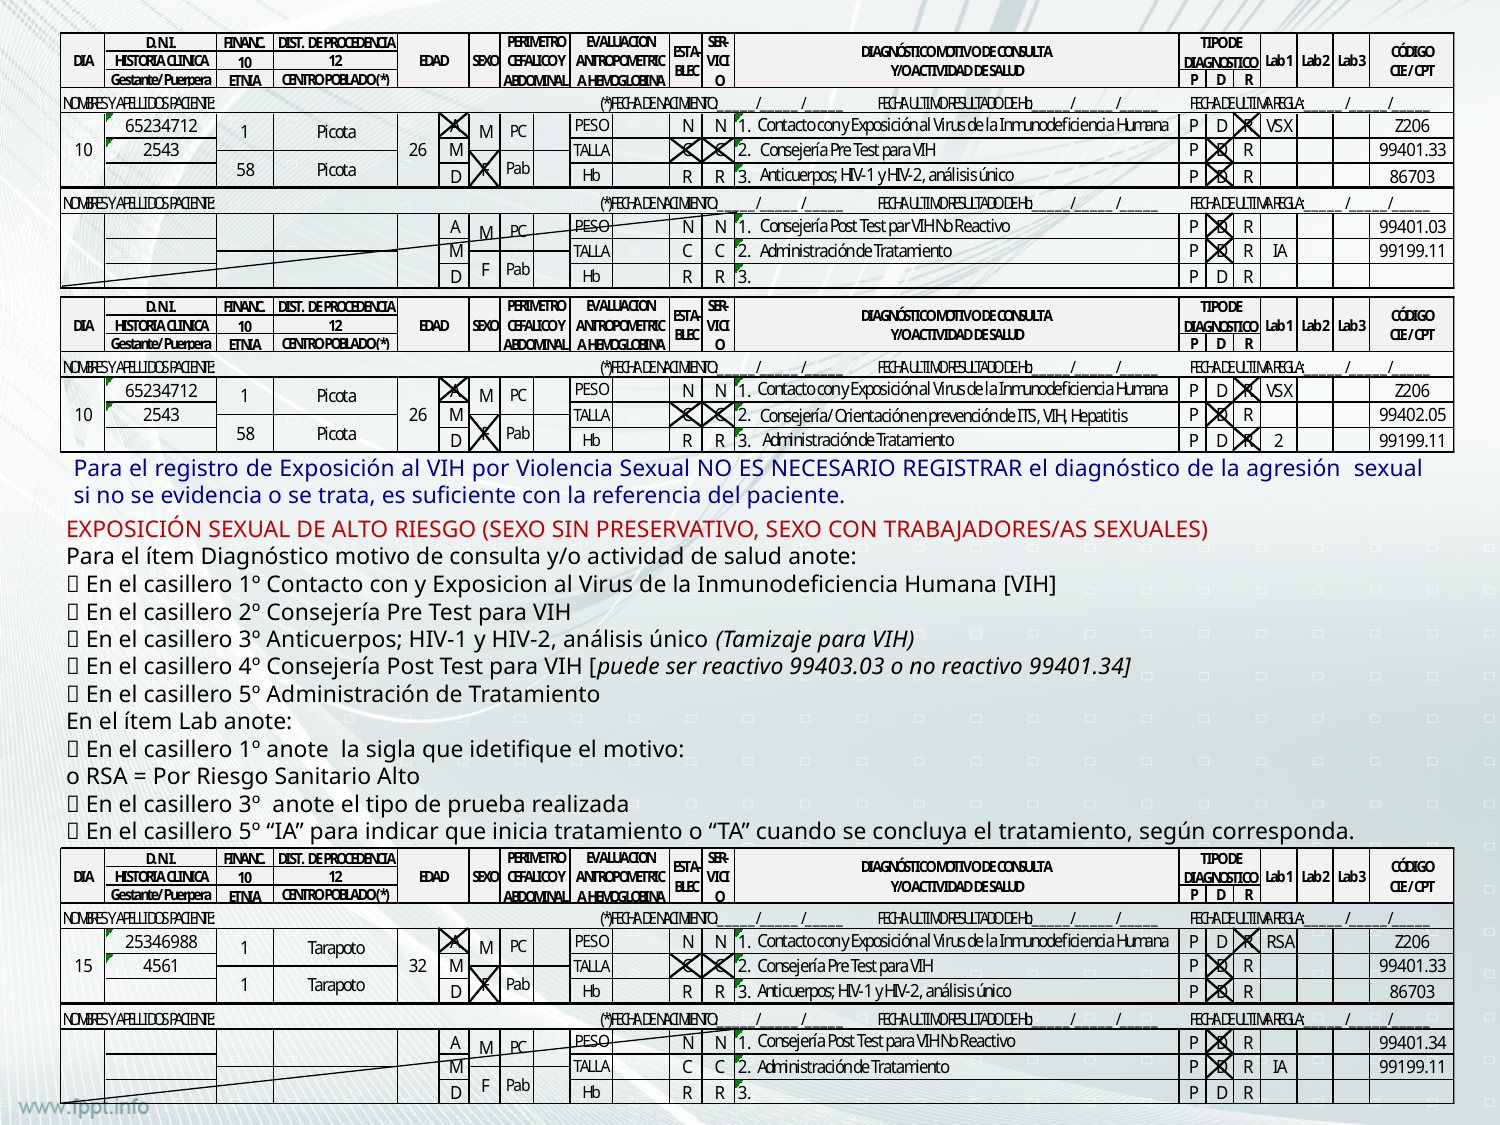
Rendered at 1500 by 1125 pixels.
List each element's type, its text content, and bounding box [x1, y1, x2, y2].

picture [60, 296, 1456, 454]
text_box Para el registro de Exposición al VIH por Violencia Sexual NO ES NECESARIO REGISTRAR el diagnóstico de la agresión sexual si no se evidencia o se trata, es suficiente con la referencia del paciente. [58, 445, 1440, 516]
picture [60, 847, 1456, 1106]
picture [60, 32, 1456, 290]
text_box EXPOSICIÓN SEXUAL DE ALTO RIESGO (SEXO SIN PRESERVATIVO, SEXO CON TRABAJADORES/AS SEXUALES) Para el ítem Diagnóstico motivo de consulta y/o actividad de salud anote:  En el casillero 1º Contacto con y Exposicion al Virus de la Inmunodeficiencia Humana [VIH]  En el casillero 2º Consejería Pre Test para VIH  En el casillero 3º Anticuerpos; HIV-1 y HIV-2, análisis único (Tamizaje para VIH)  En el casillero 4º Consejería Post Test para VIH [puede ser reactivo 99403.03 o no reactivo 99401.34]  En el casillero 5º Administración de Tratamiento En el ítem Lab anote:  En el casillero 1º anote la sigla que idetifique el motivo: o RSA = Por Riesgo Sanitario Alto  En el casillero 3º anote el tipo de prueba realizada  En el casillero 5º “IA” para indicar que inicia tratamiento o “TA” cuando se concluya el tratamiento, según corresponda. [51, 507, 1447, 852]
